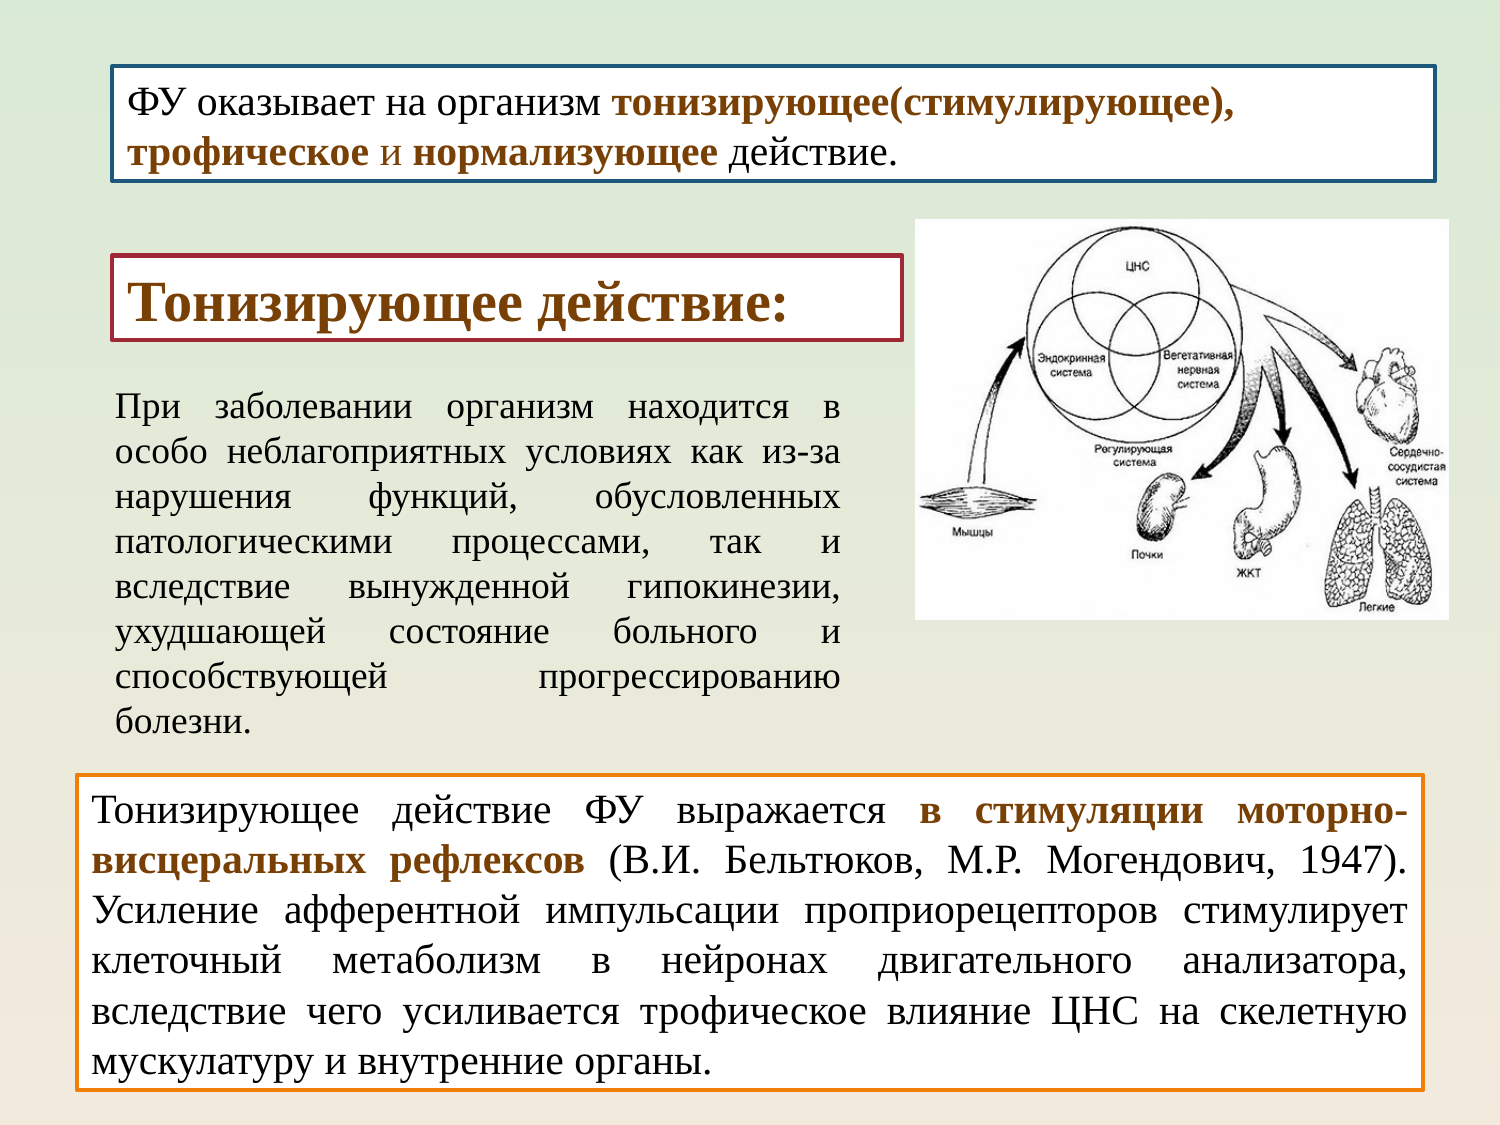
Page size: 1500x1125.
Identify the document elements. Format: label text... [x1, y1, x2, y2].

text_box Тонизирующее действие: [110, 253, 904, 342]
text_box При заболевании организм находится в особо неблагоприятных условиях как из-за нарушения функций, обусловленных патологическими процессами, так и вследствие вынужденной гипокинезии, ухудшающей состояние больного и способствующей прогрессированию болезни. [100, 373, 857, 749]
text_box ФУ оказывает на организм тонизирующее(стимулирующее), трофическое и нормализующее действие. [110, 64, 1437, 183]
picture [915, 219, 1449, 620]
text_box Тонизирующее действие ФУ выражается в стимуляции моторно-висцеральных рефлексов (В.И. Бельтюков, М.Р. Могендович, 1947). Усиление афферентной импульсации проприорецепторов стимулирует клеточный метаболизм в нейронах двигательного анализатора, вследствие чего усиливается трофическое влияние ЦНС на скелетную мускулатуру и внутренние органы. [75, 773, 1425, 1092]
